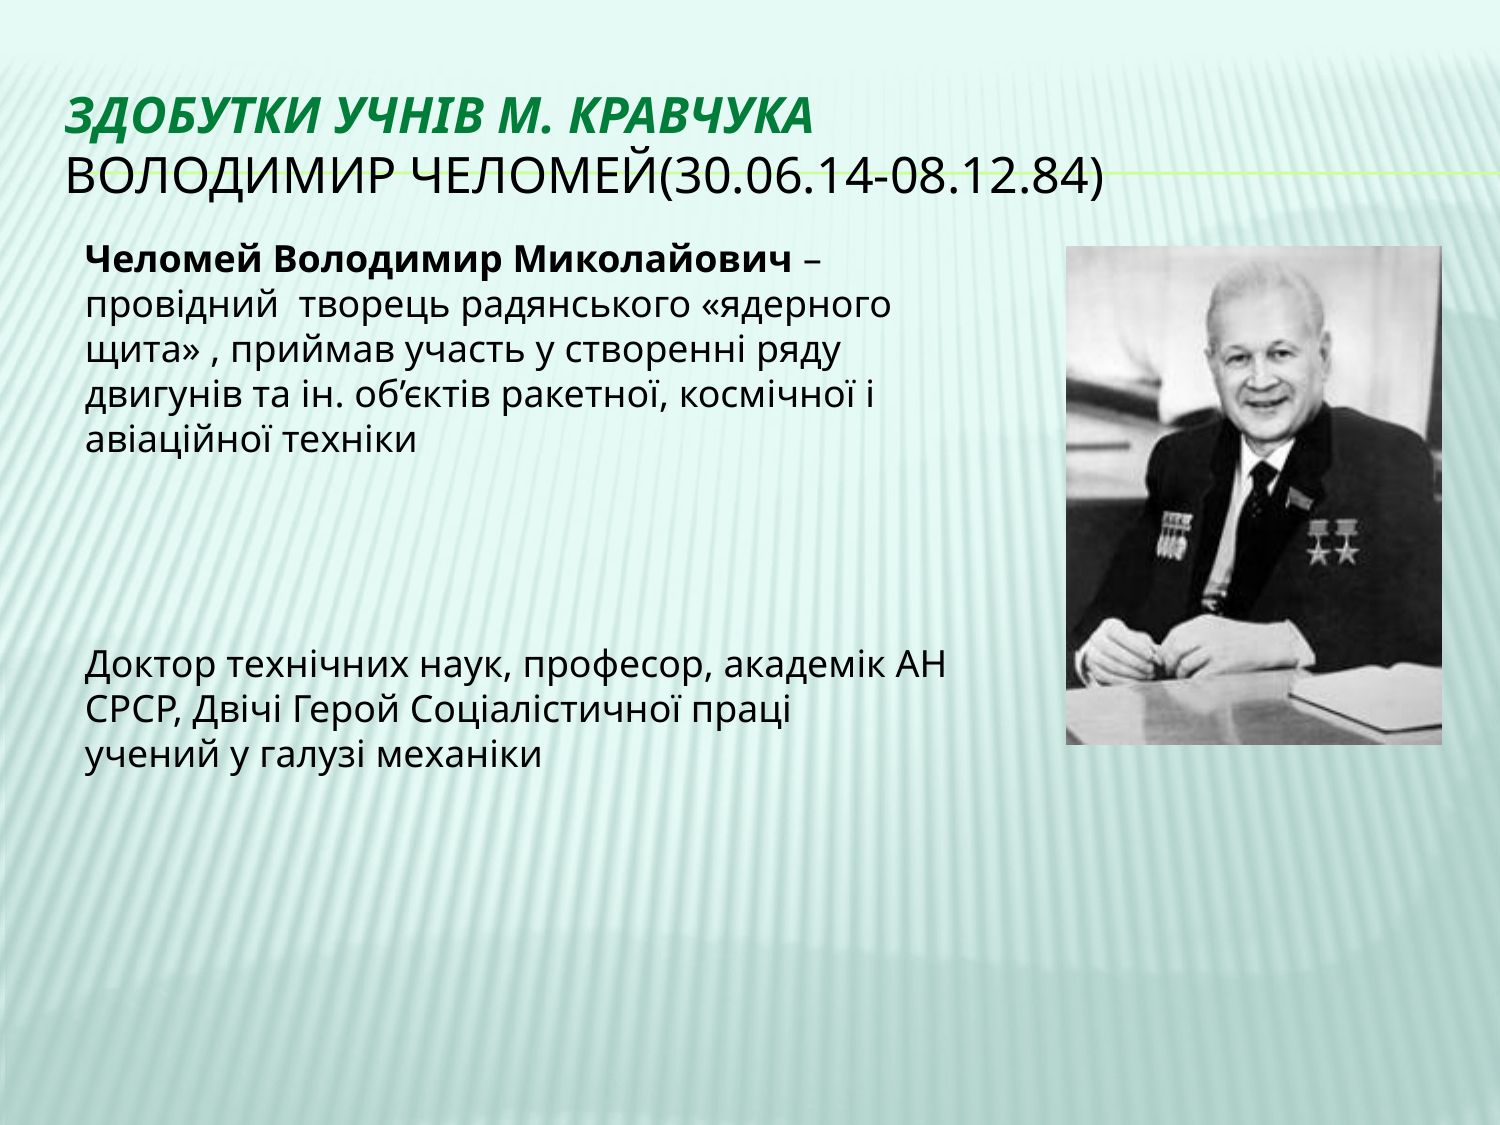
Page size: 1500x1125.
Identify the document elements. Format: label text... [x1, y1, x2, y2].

picture [1066, 245, 1442, 746]
title Здобутки учнів М. Кравчука Володимир Челомей(30.06.14-08.12.84) [50, 75, 1475, 213]
text_box Челомей Володимир Миколайович – провідний творець радянського «ядерного щита» , приймав участь у створенні ряду двигунів та ін. об’єктів ракетної, космічної і авіаційної техніки Доктор технічних наук, професор, академік АН СРСР, Двічі Герой Соціалістичної праці учений у галузі механіки [70, 227, 973, 1023]
